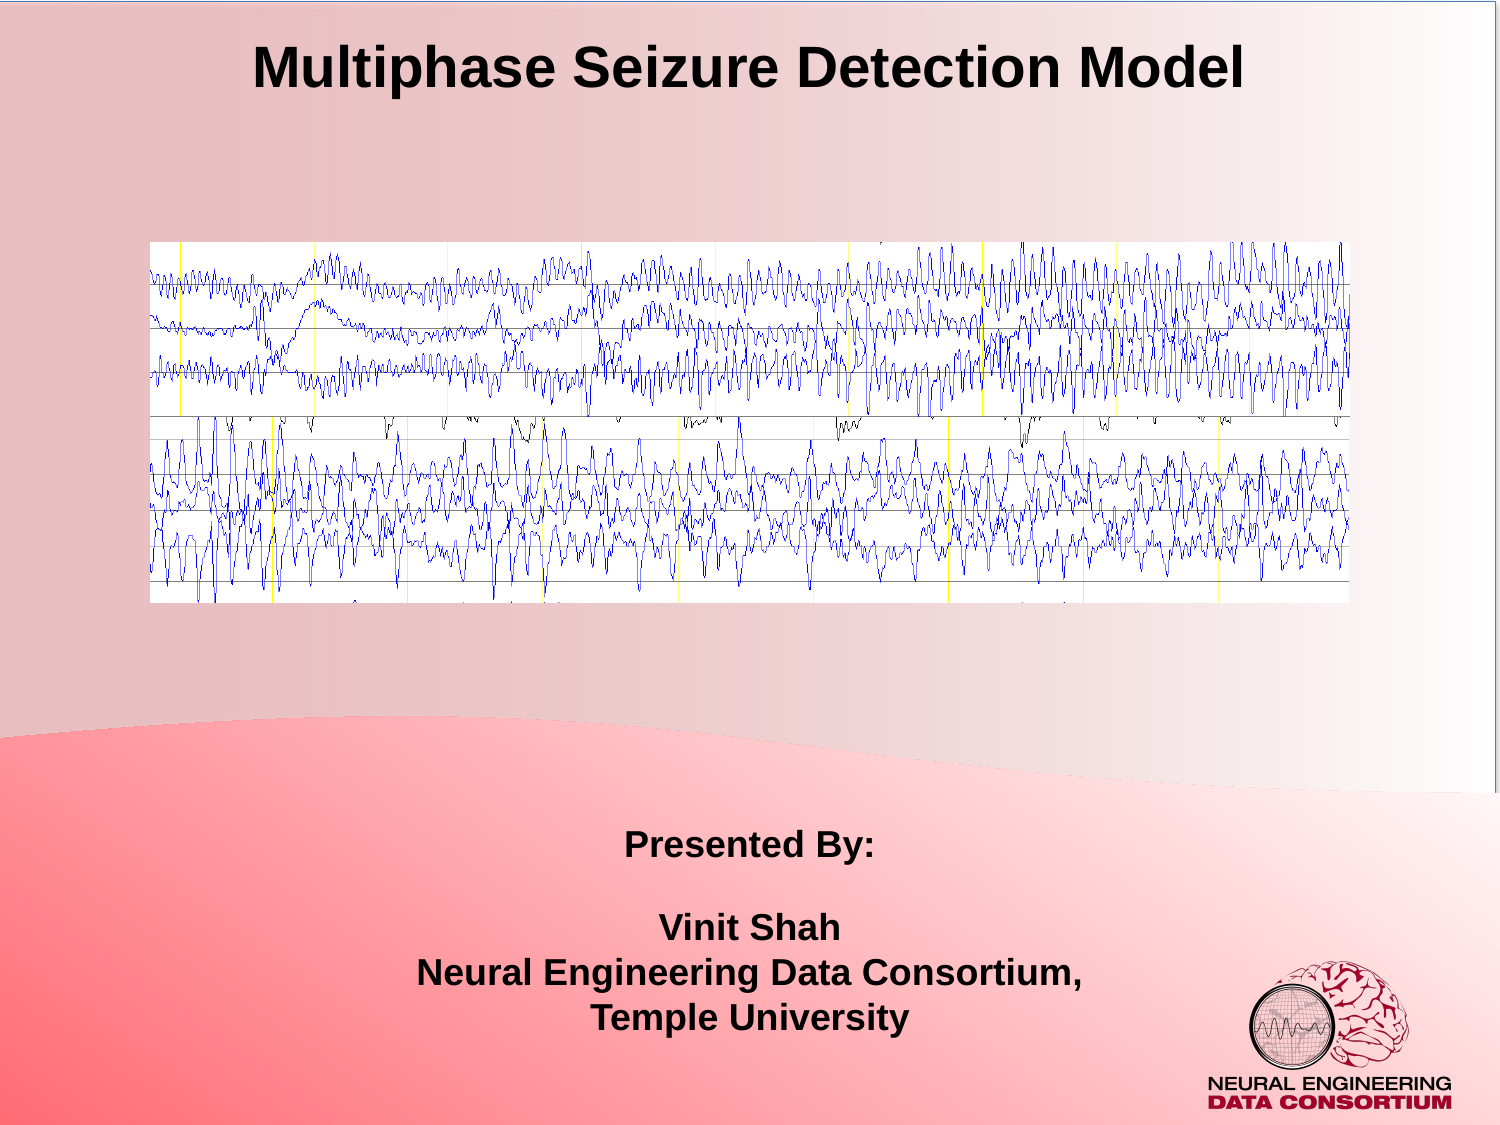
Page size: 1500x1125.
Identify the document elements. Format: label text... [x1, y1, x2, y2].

picture [150, 242, 1350, 604]
picture [1194, 943, 1467, 1125]
text_box [74, 487, 565, 711]
text_box Presented By: Vinit Shah Neural Engineering Data Consortium, Temple University [200, 820, 1300, 1125]
text_box Multiphase Seizure Detection Model [37, 21, 1463, 107]
